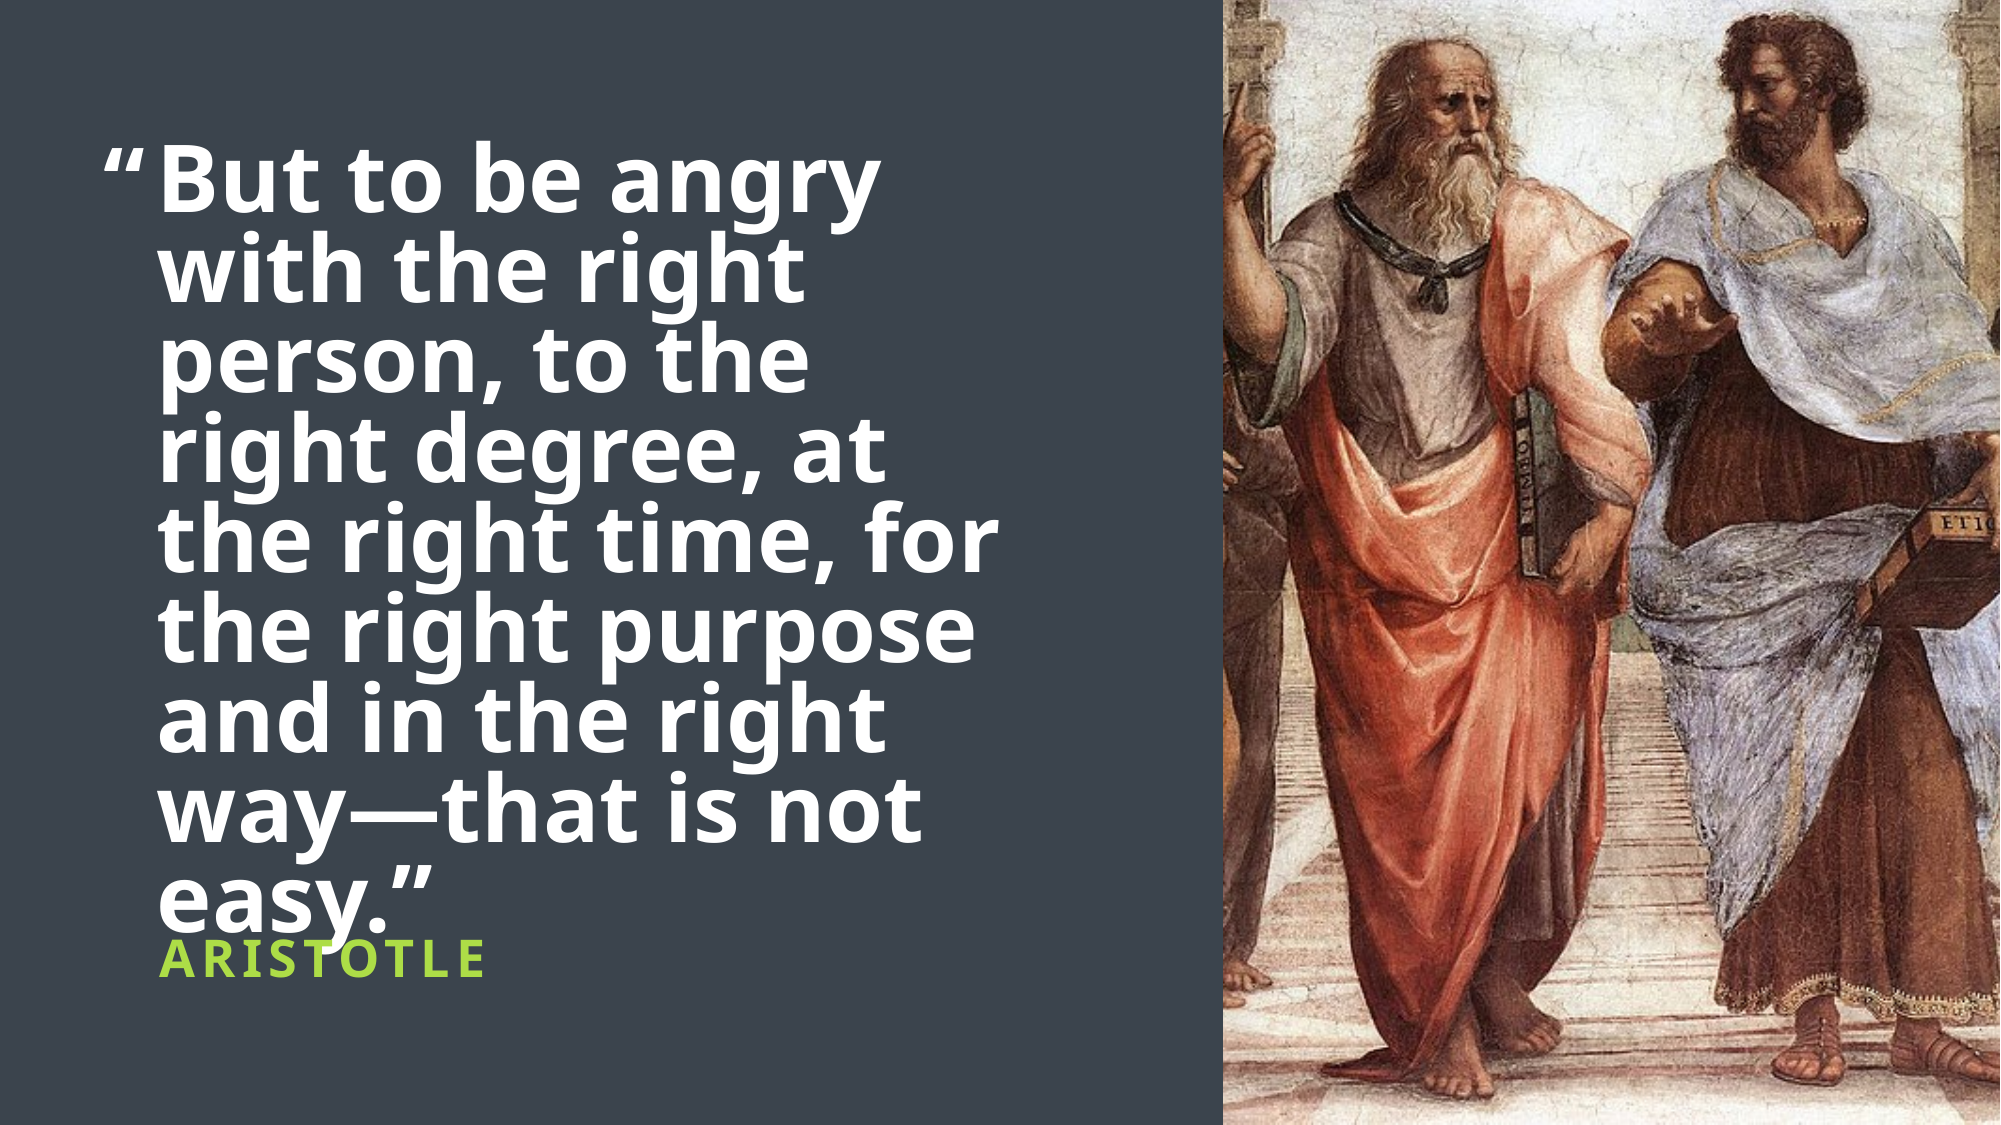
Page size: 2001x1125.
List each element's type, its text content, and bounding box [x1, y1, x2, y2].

text_box “ [88, 135, 201, 241]
text_box ARISTOTLE [144, 929, 790, 995]
text_box But to be angry with the right person, to the right degree, at the right time, for the right purpose and in the right way—that is not easy.” [142, 133, 1045, 958]
picture [1222, 0, 2000, 1125]
